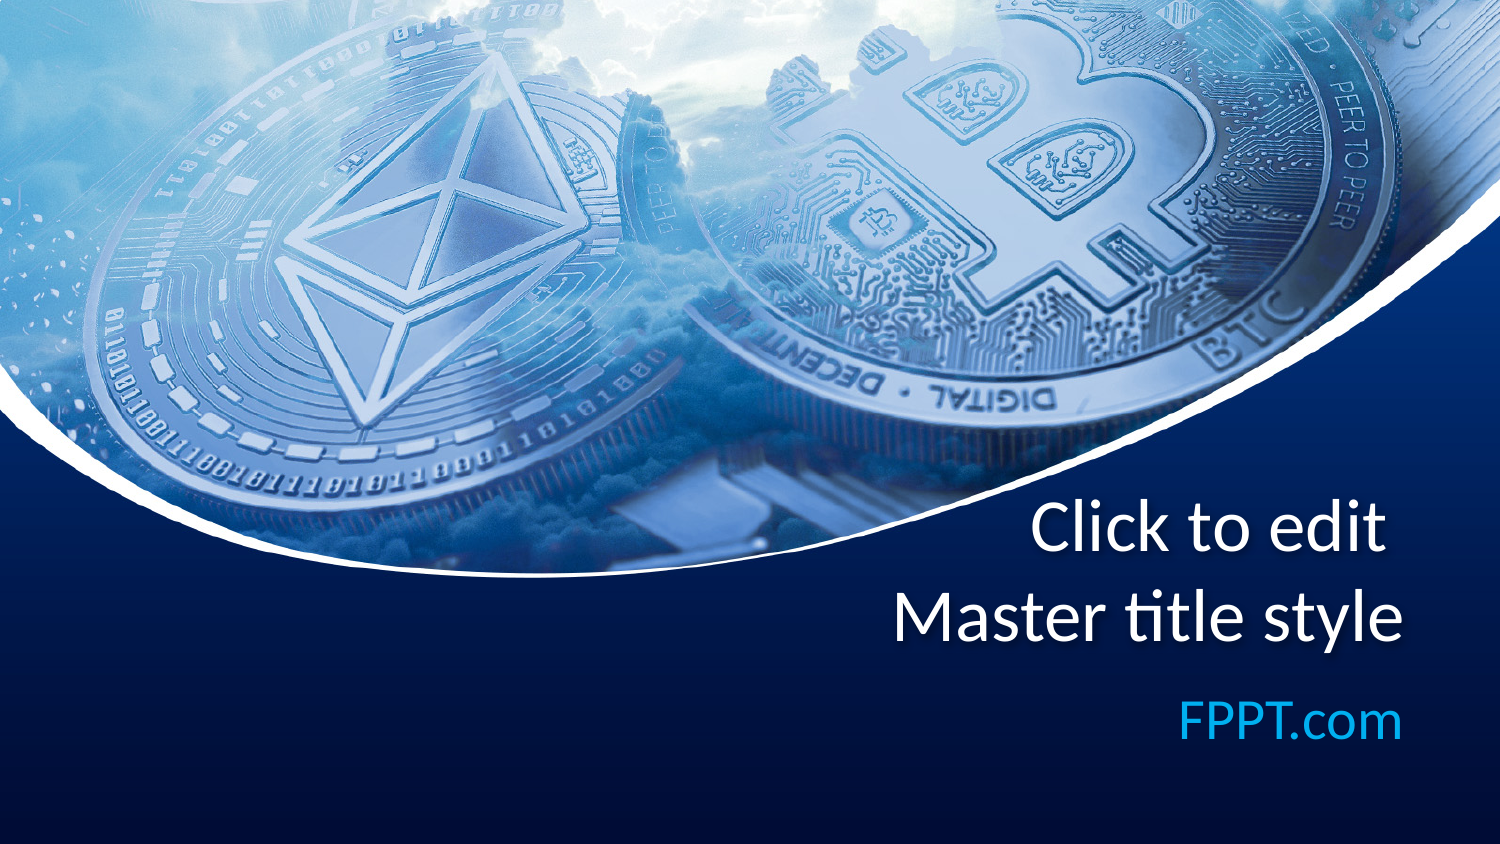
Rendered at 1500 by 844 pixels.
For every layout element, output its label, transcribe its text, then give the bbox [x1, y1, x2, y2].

picture [0, 0, 1500, 844]
title Click to edit Master title style [74, 454, 1421, 679]
subtitle FPPT.com [75, 673, 1419, 799]
